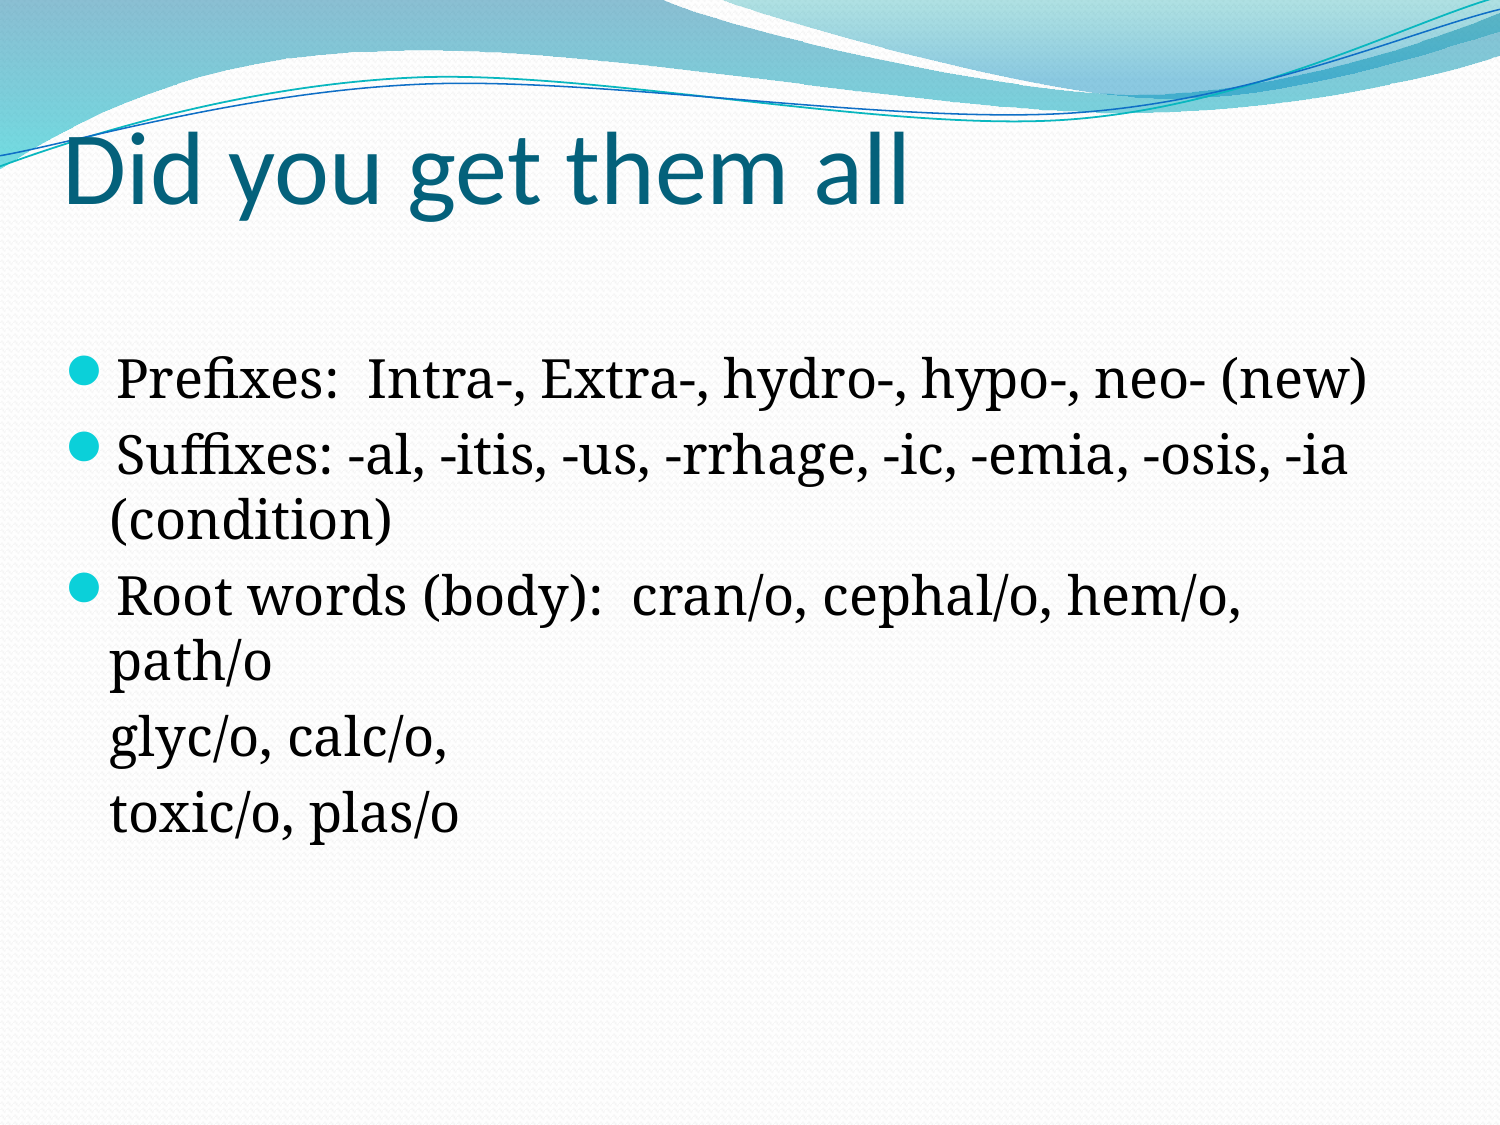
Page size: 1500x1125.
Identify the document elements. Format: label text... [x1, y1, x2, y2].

title Did you get them all [62, 37, 1413, 225]
list Prefixes: Intra-, Extra-, hydro-, hypo-, neo- (new) Suffixes: -al, -itis, -us, -rrhage, -ic, -emia, -osis, -ia (condition) Root words (body): cran/o, cephal/o, hem/o, path/o glyc/o, calc/o, toxic/o, plas/o [50, 337, 1400, 1058]
